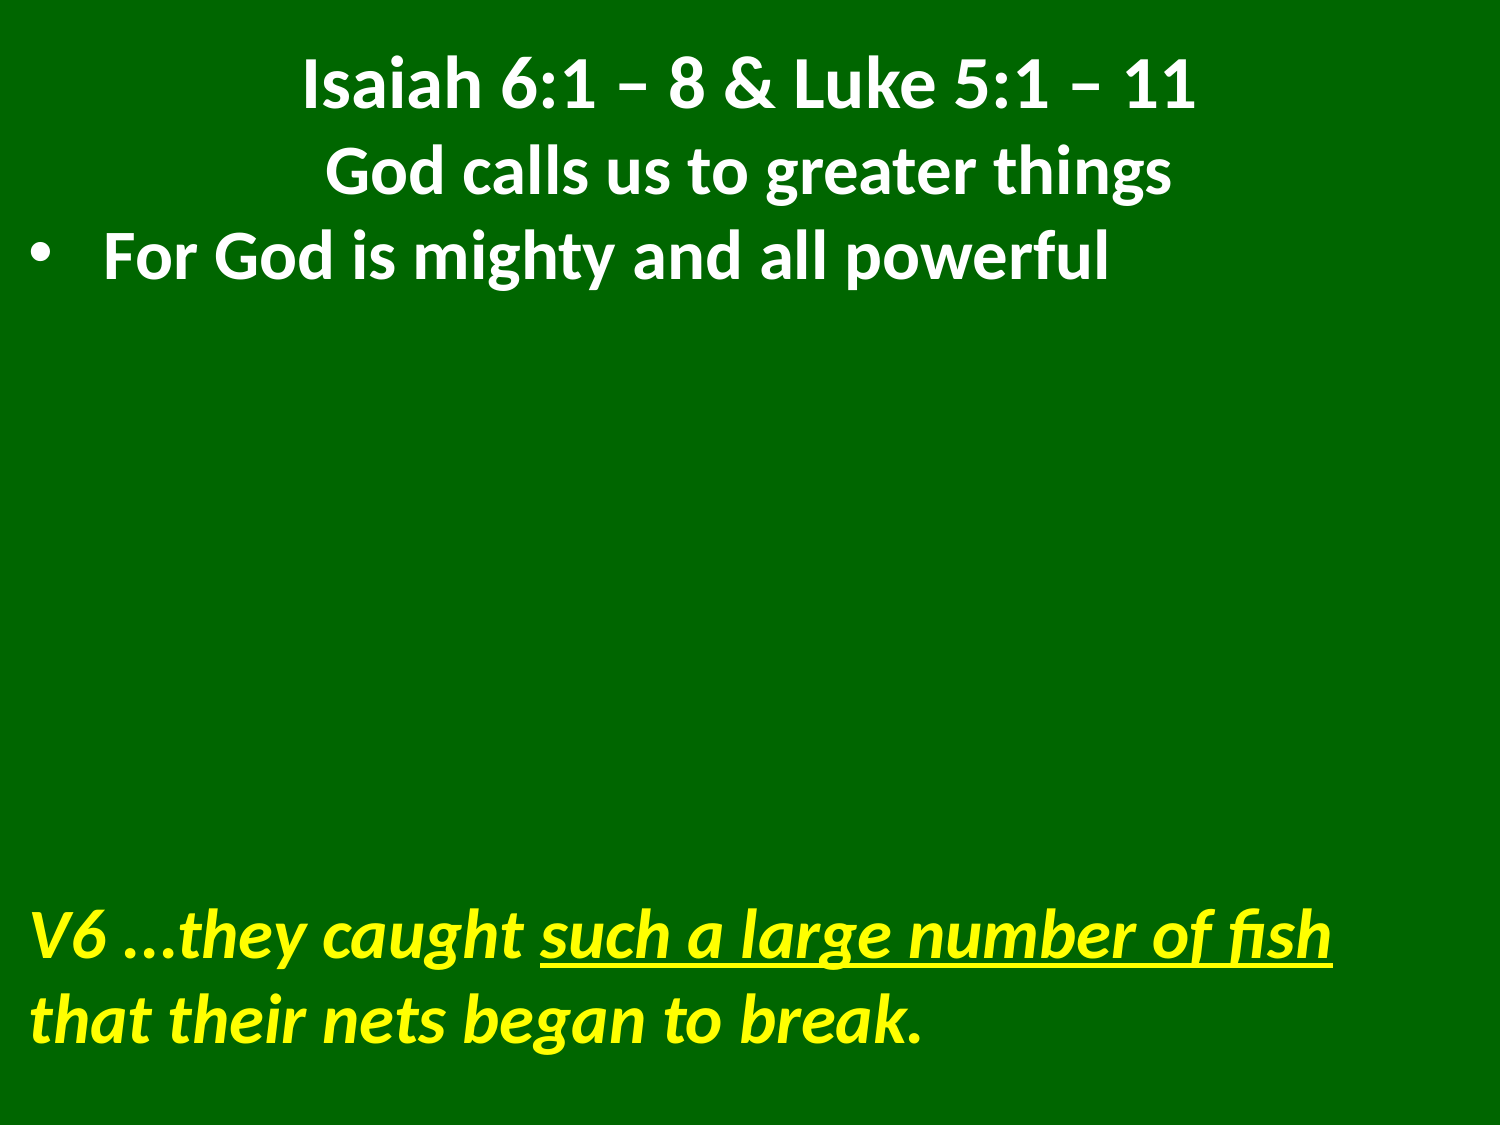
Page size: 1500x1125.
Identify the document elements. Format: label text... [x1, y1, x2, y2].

subtitle Isaiah 6:1 – 8 & Luke 5:1 – 11 God calls us to greater things For God is mighty and all powerful V6 ...they caught such a large number of fish that their nets began to break. [13, 26, 1487, 1112]
